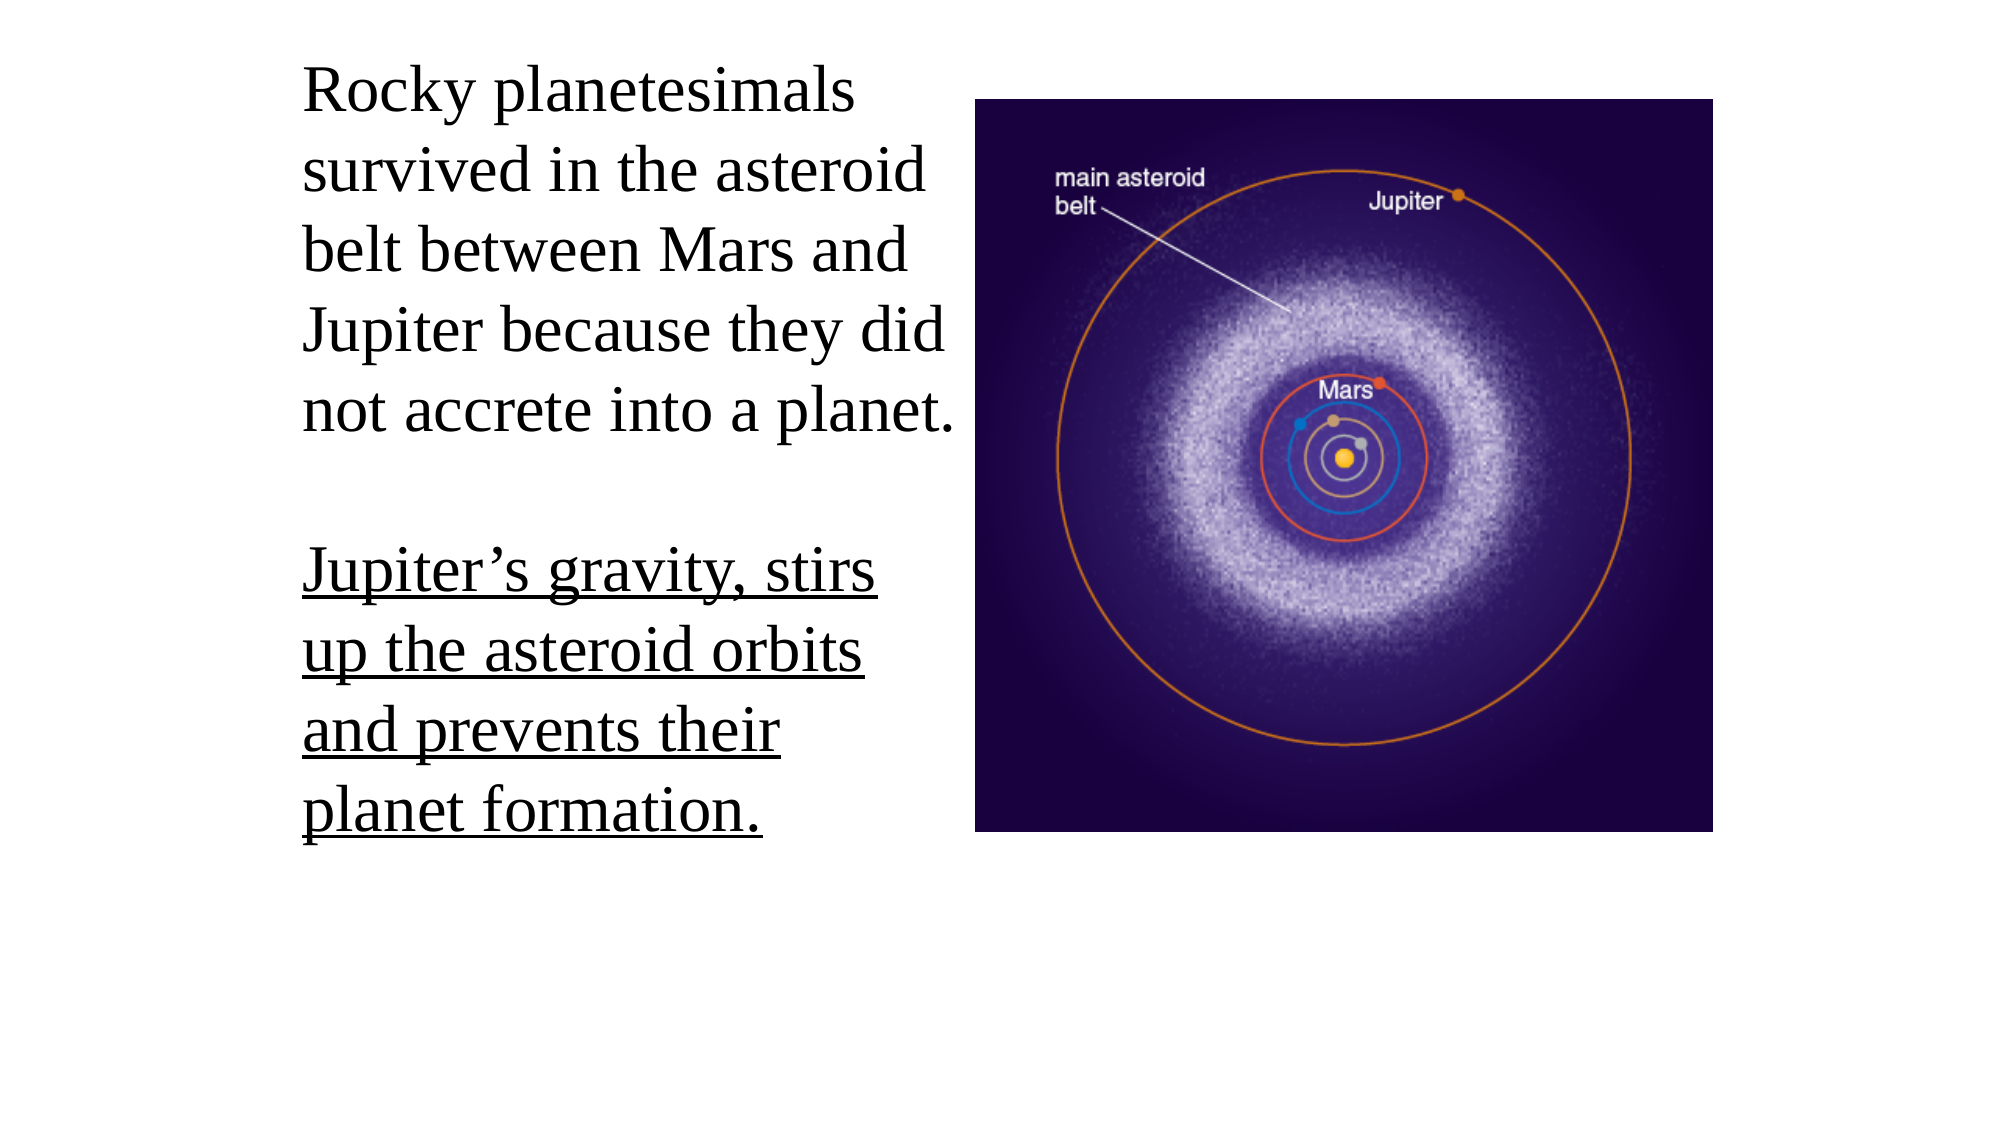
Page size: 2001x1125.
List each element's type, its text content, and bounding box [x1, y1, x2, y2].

picture [974, 99, 1713, 832]
text_box Rocky planetesimals survived in the asteroid belt between Mars and Jupiter because they did not accrete into a planet. Jupiter’s gravity, stirs up the asteroid orbits and prevents their planet formation. [287, 37, 975, 852]
